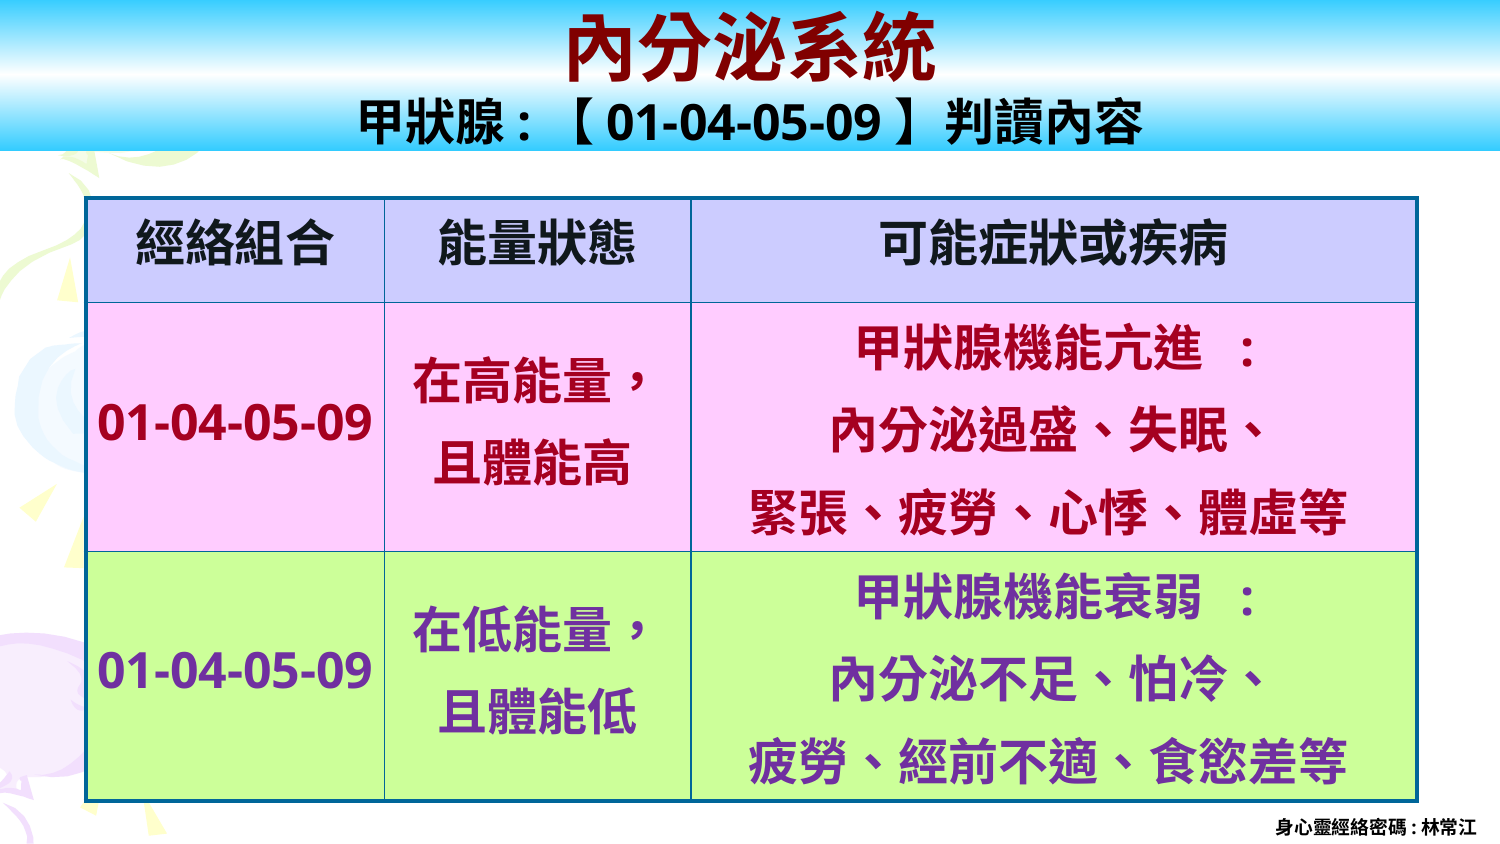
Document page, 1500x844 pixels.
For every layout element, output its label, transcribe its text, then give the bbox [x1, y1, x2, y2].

table_header 可能症狀或疾病 [692, 200, 1415, 302]
text_box 內分泌系統 甲狀腺:【01-04-05-09】判讀內容 [0, 0, 1500, 151]
table_cell 在低能量， 且體能低 [385, 552, 690, 799]
table_cell 甲狀腺機能衰弱 : 內分泌不足、怕冷、 疲勞、經前不適、食慾差等 [692, 552, 1415, 799]
table_cell 01-04-05-09 [88, 552, 384, 799]
table_header 能量狀態 [385, 200, 690, 302]
table_header 經絡組合 [88, 200, 384, 302]
text_box 身心靈經絡密碼:林常江 [1264, 809, 1500, 844]
table_cell 甲狀腺機能亢進 : 內分泌過盛、失眠、 緊張、疲勞、心悸、體虛等 [692, 303, 1415, 551]
table_cell 在高能量， 且體能高 [385, 303, 690, 551]
table_cell 01-04-05-09 [88, 303, 384, 551]
